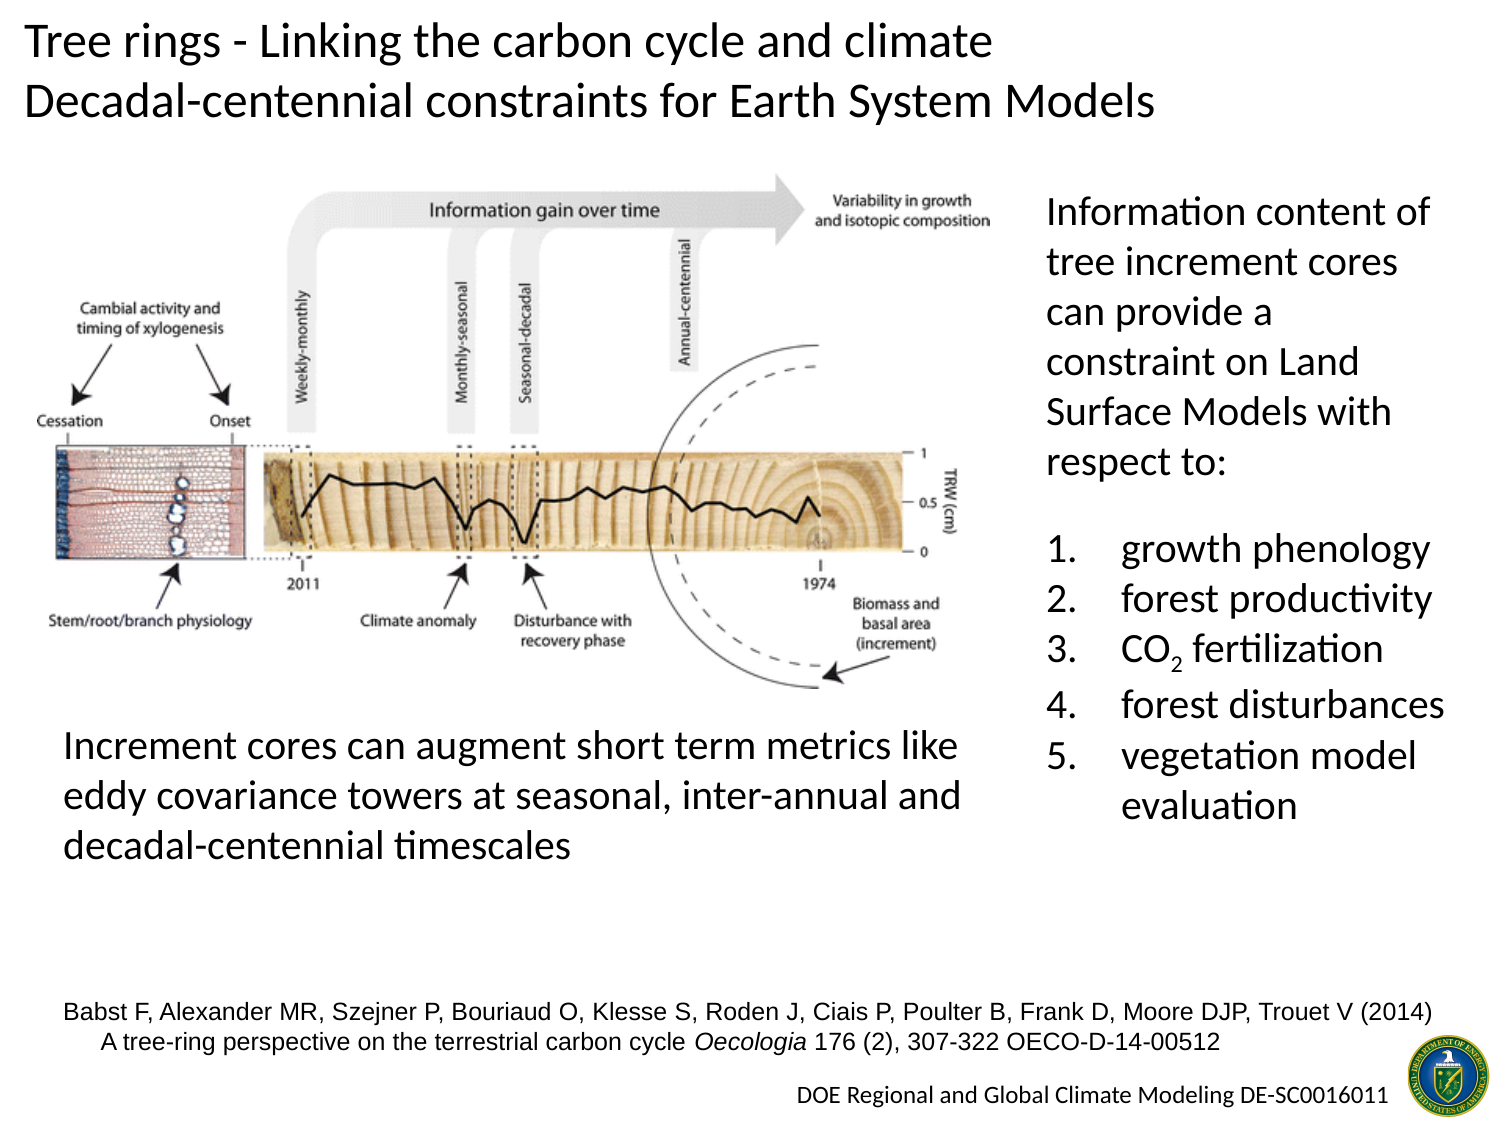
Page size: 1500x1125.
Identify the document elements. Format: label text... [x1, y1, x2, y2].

text_box growth phenology forest productivity CO2 fertilization forest disturbances vegetation model evaluation [1031, 513, 1485, 835]
text_box Babst F, Alexander MR, Szejner P, Bouriaud O, Klesse S, Roden J, Ciais P, Poulter B, Frank D, Moore DJP, Trouet V (2014) A tree-ring perspective on the terrestrial carbon cycle Oecologia 176 (2), 307-322 OECO-D-14-00512 [48, 988, 1451, 1063]
text_box Tree rings - Linking the carbon cycle and climate Decadal-centennial constraints for Earth System Models [9, 0, 1274, 135]
picture [1407, 1035, 1494, 1118]
text_box Information content of tree increment cores can provide a constraint on Land Surface Models with respect to: [1031, 176, 1451, 492]
text_box Increment cores can augment short term metrics like eddy covariance towers at seasonal, inter-annual and decadal-centennial timescales [48, 710, 989, 876]
text_box DOE Regional and Global Climate Modeling DE-SC0016011 [718, 1071, 1407, 1117]
picture [37, 173, 990, 689]
